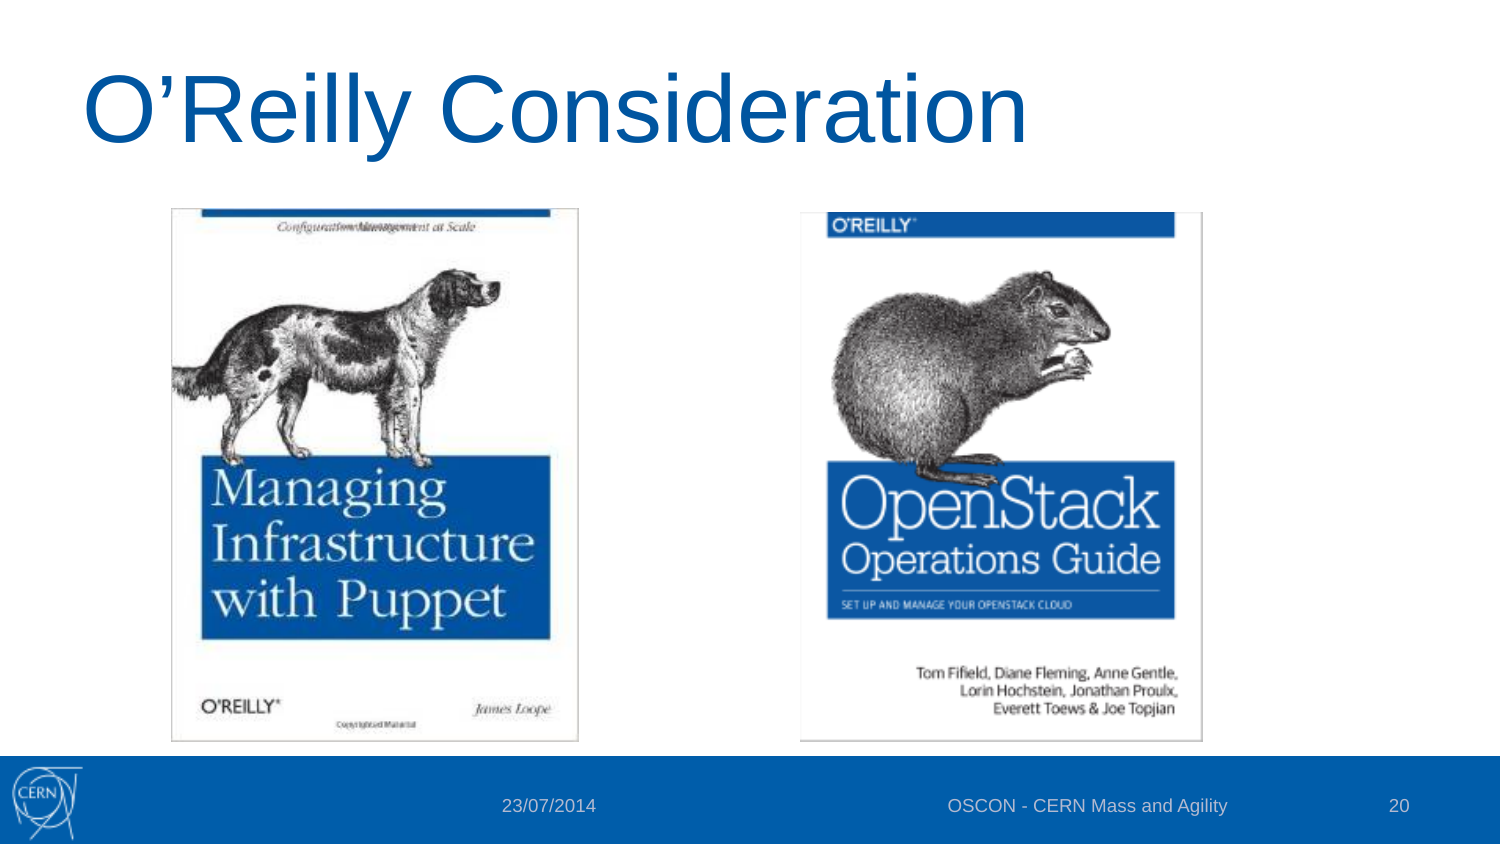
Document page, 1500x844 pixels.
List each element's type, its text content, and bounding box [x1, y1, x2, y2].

title O’Reilly Consideration [75, 33, 1300, 175]
slide_number 20 [1342, 782, 1425, 828]
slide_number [486, 782, 837, 828]
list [171, 208, 579, 742]
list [799, 211, 1203, 742]
footer OSCON - CERN Mass and Agility [850, 782, 1326, 828]
